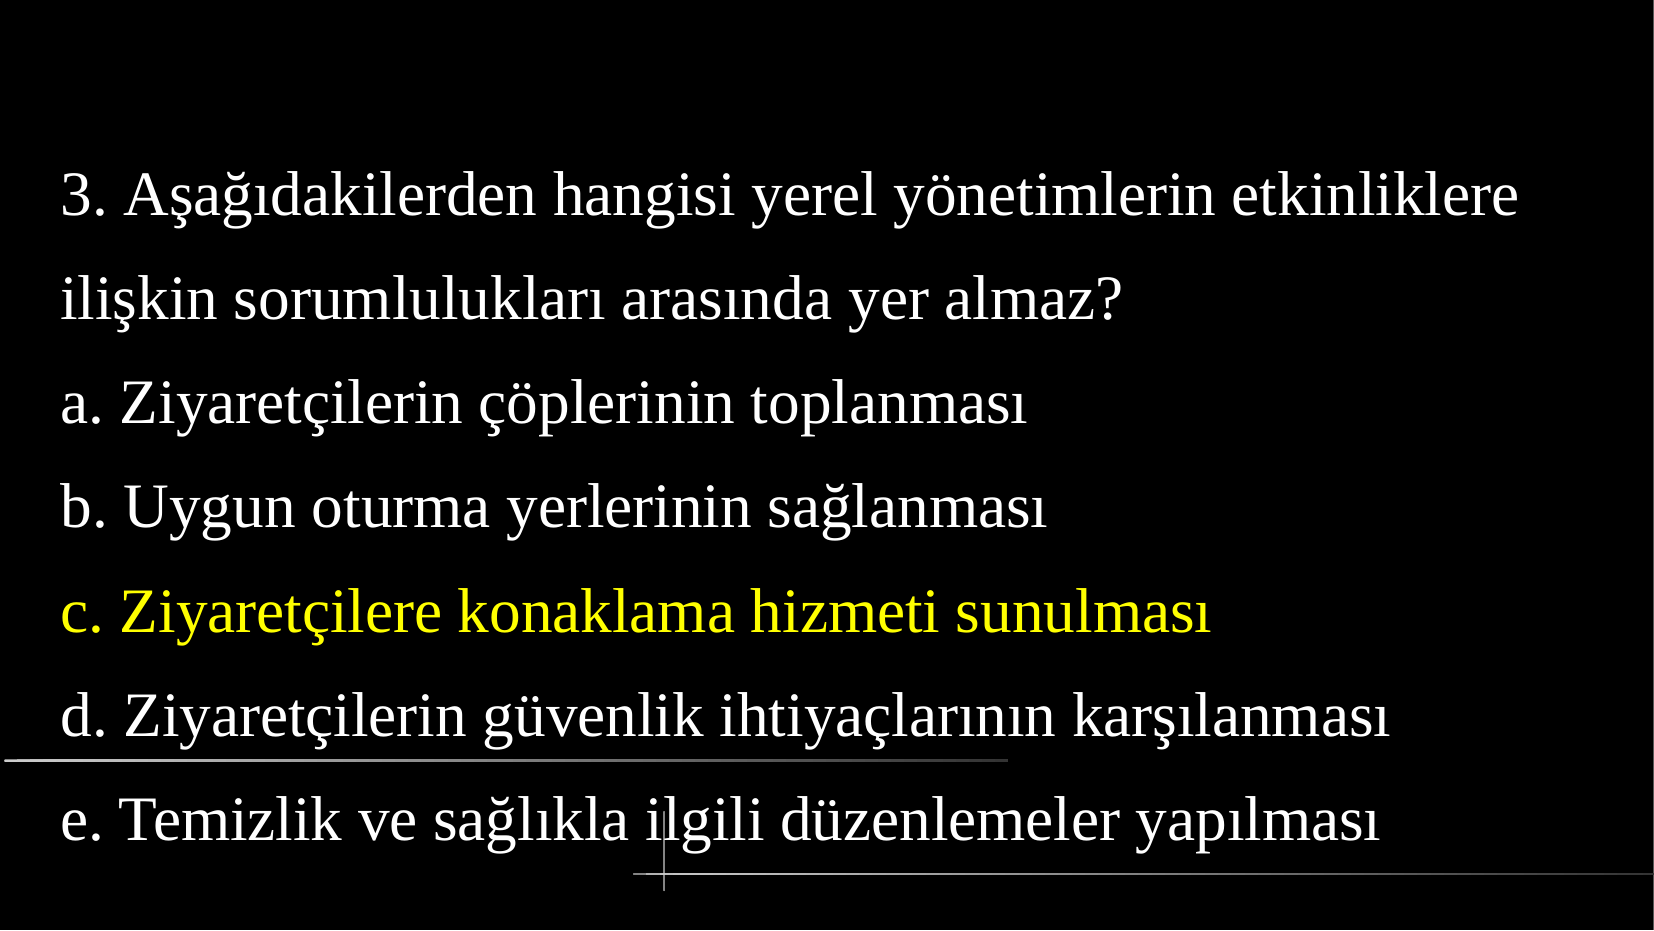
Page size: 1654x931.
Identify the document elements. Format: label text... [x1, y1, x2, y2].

list 3. Aşağıdakilerden hangisi yerel yönetimlerin etkinliklere ilişkin sorumlulukları arasında yer almaz? a. Ziyaretçilerin çöplerinin toplanması b. Uygun oturma yerlerinin sağlanması c. Ziyaretçilere konaklama hizmeti sunulması d. Ziyaretçilerin güvenlik ihtiyaçlarının karşılanması e. Temizlik ve sağlıkla ilgili düzenlemeler yapılması [60, 48, 1532, 865]
